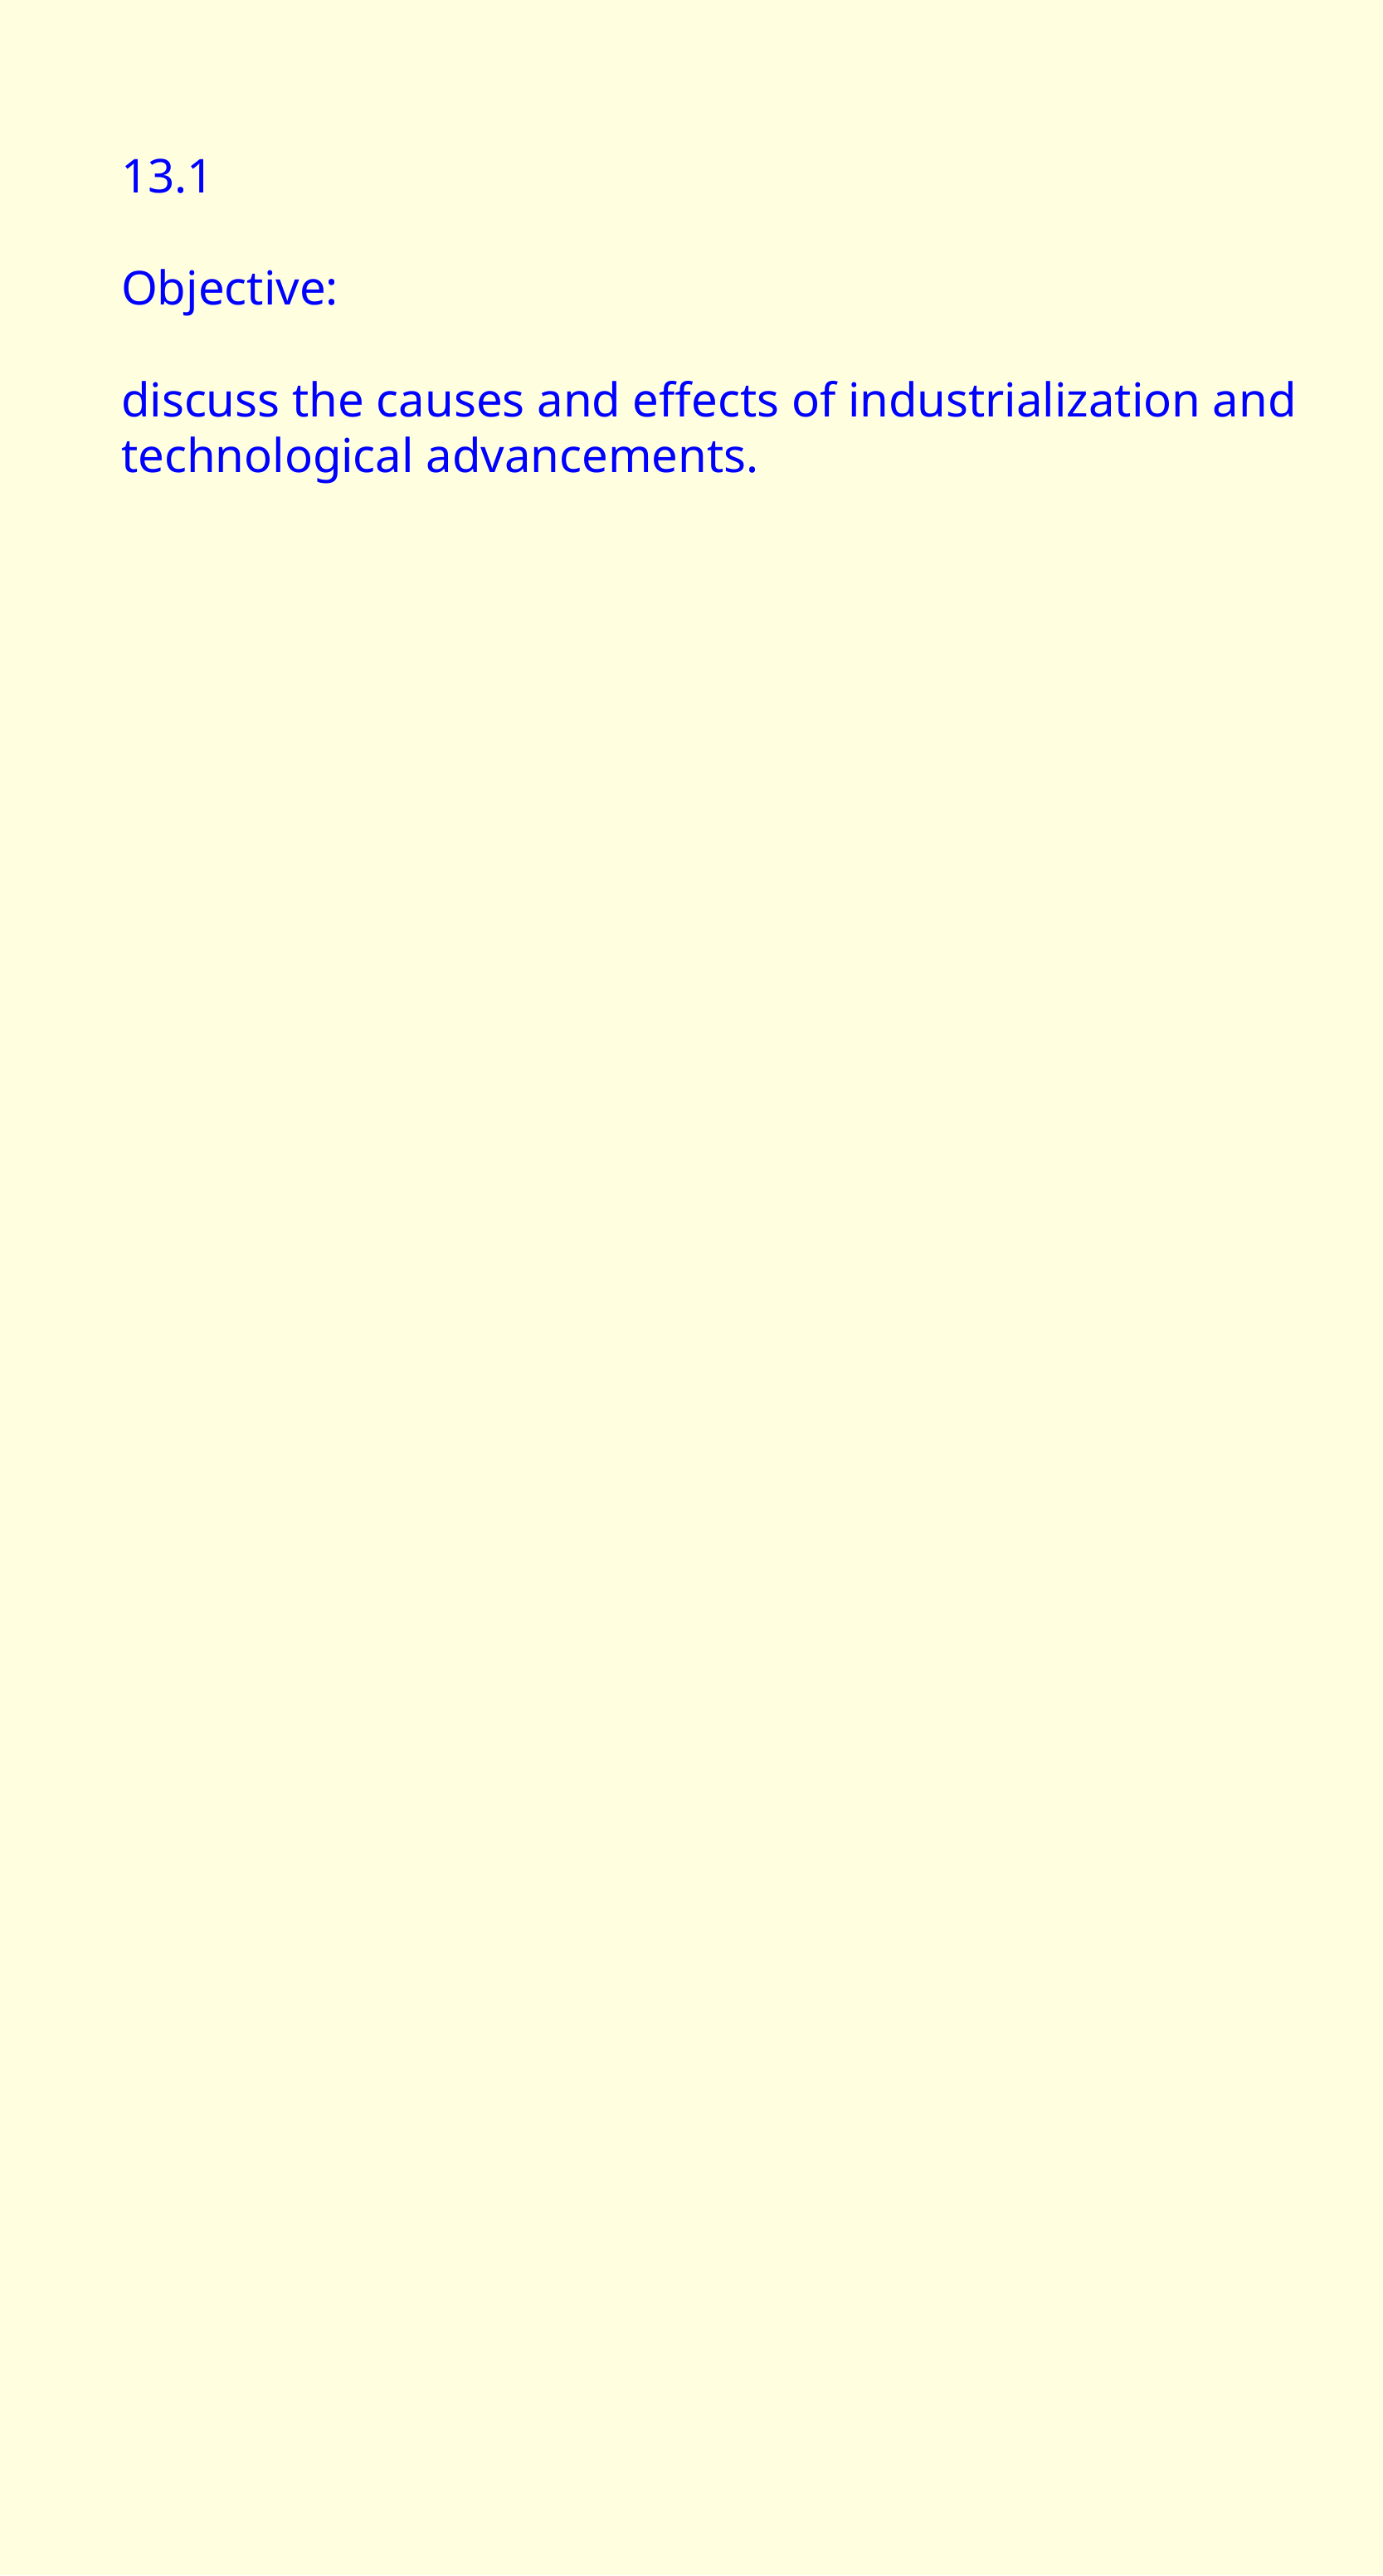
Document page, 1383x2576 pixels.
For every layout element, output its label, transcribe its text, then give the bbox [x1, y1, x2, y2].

text_box 13.1 Objective: discuss the causes and effects of industrialization and technological advancements. [109, 139, 1332, 489]
